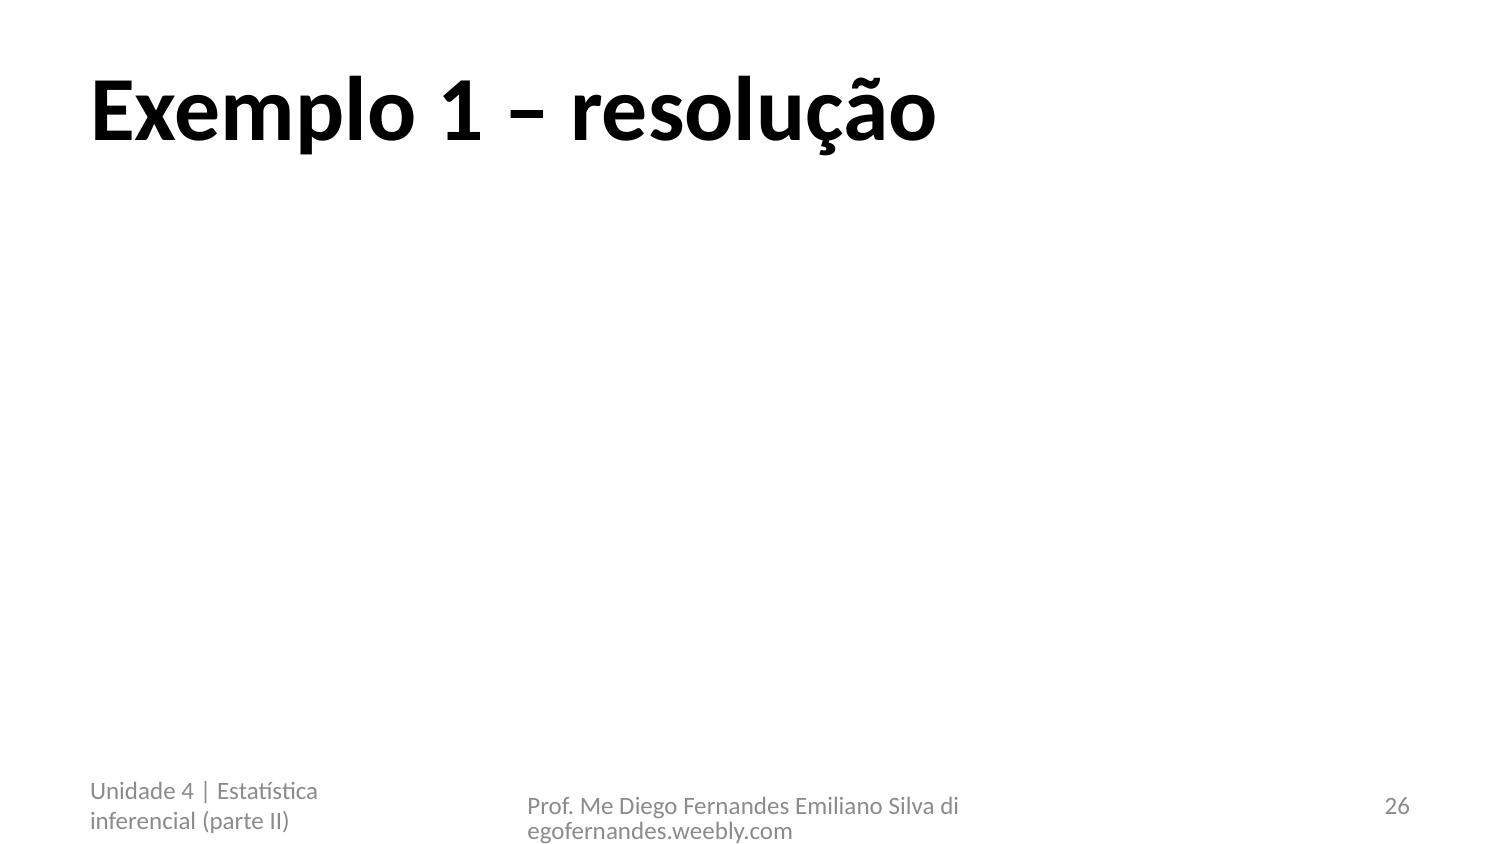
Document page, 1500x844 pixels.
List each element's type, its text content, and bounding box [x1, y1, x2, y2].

slide_number 26 [1074, 782, 1425, 827]
slide_number Unidade 4 | Estatística inferencial (parte II) [75, 782, 425, 827]
footer Prof. Me Diego Fernandes Emiliano Silva diegofernandes.weebly.com [512, 782, 988, 827]
title Exemplo 1 – resolução [75, 33, 1425, 175]
